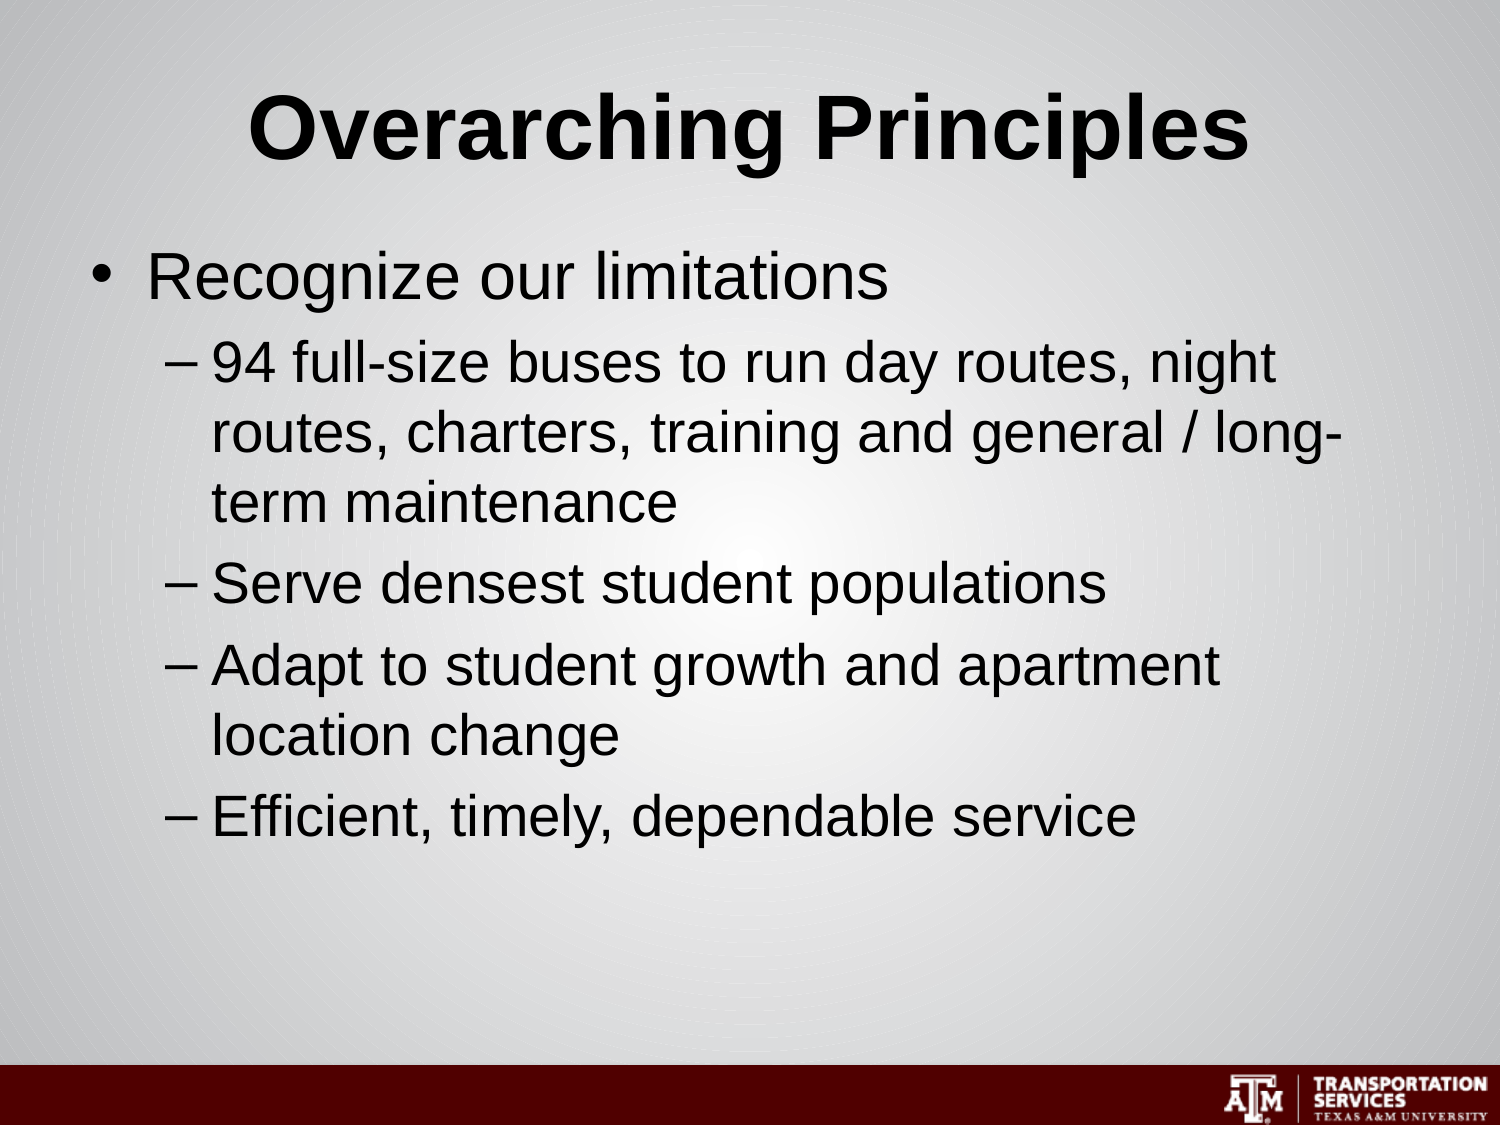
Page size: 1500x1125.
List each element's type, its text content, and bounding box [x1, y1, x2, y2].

title Overarching Principles [75, 50, 1425, 196]
picture [1224, 1074, 1488, 1125]
list Recognize our limitations 94 full-size buses to run day routes, night routes, charters, training and general / long-term maintenance Serve densest student populations Adapt to student growth and apartment location change Efficient, timely, dependable service [75, 224, 1425, 1050]
